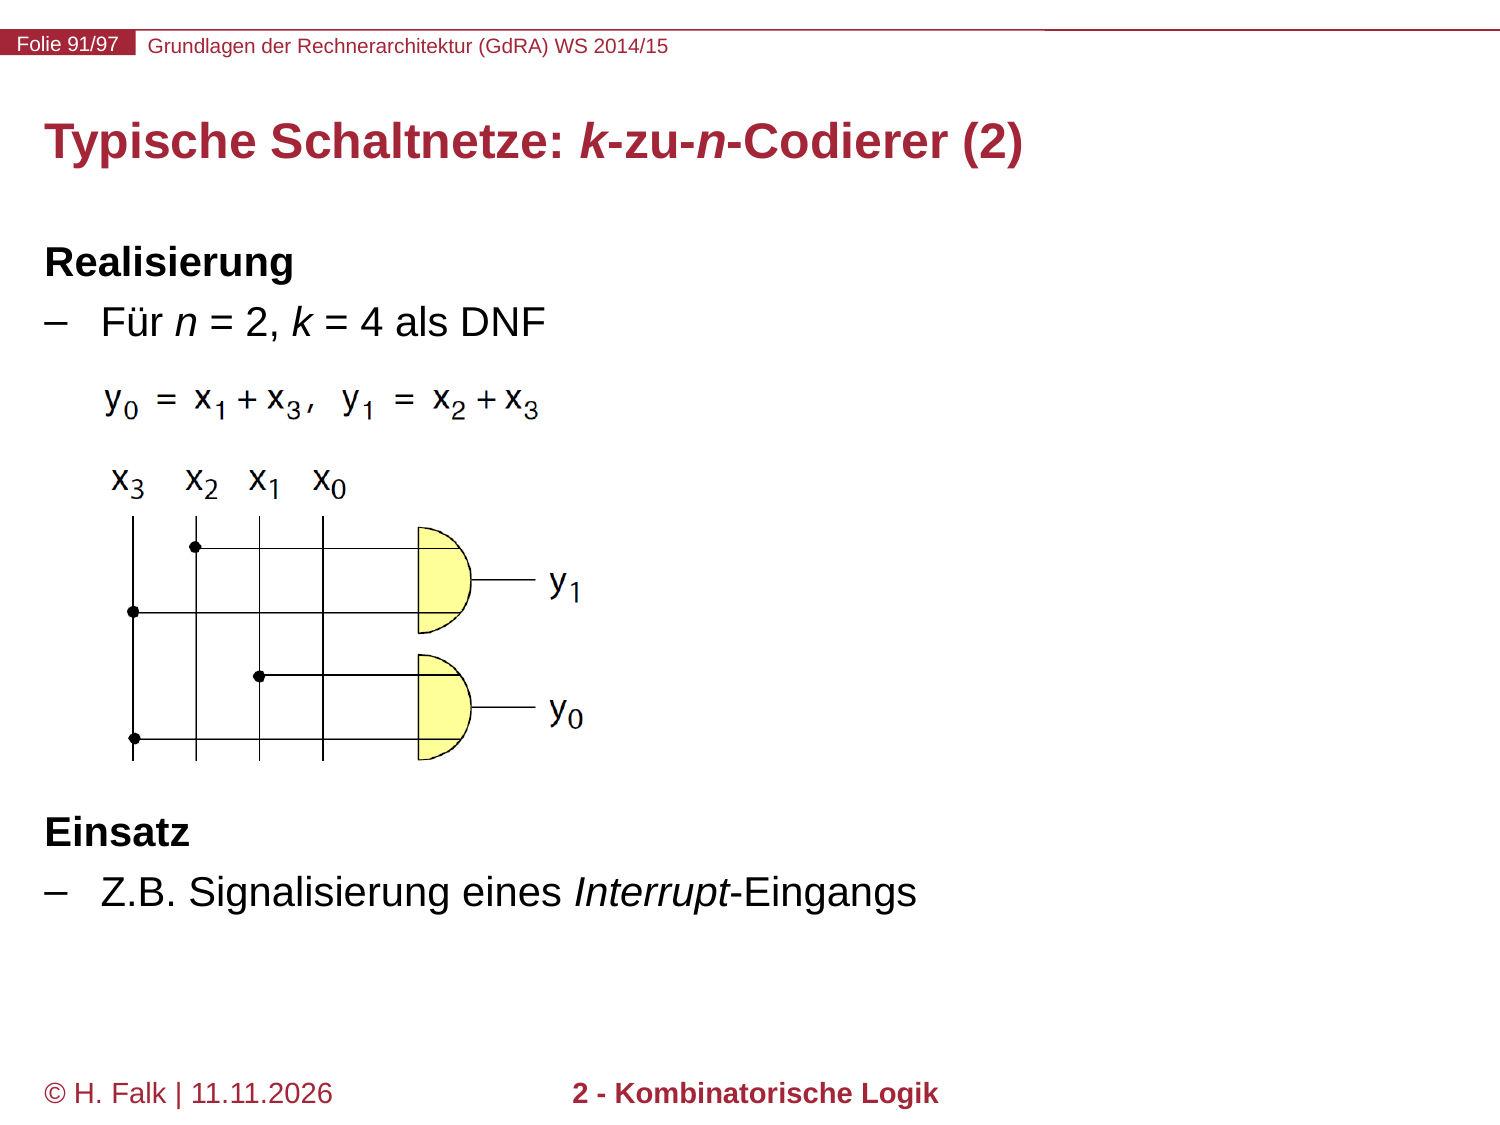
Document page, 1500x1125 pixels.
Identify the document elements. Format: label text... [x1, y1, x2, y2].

list Realisierung Für n = 2, k = 4 als DNF Einsatz Z.B. Signalisierung eines Interrupt-Eingangs [29, 227, 1471, 1047]
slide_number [29, 1066, 301, 1125]
footer 2 - Kombinatorische Logik [301, 1066, 1211, 1125]
title Typische Schaltnetze: k-zu-n-Codierer (2) [29, 90, 1471, 198]
picture [100, 383, 588, 764]
